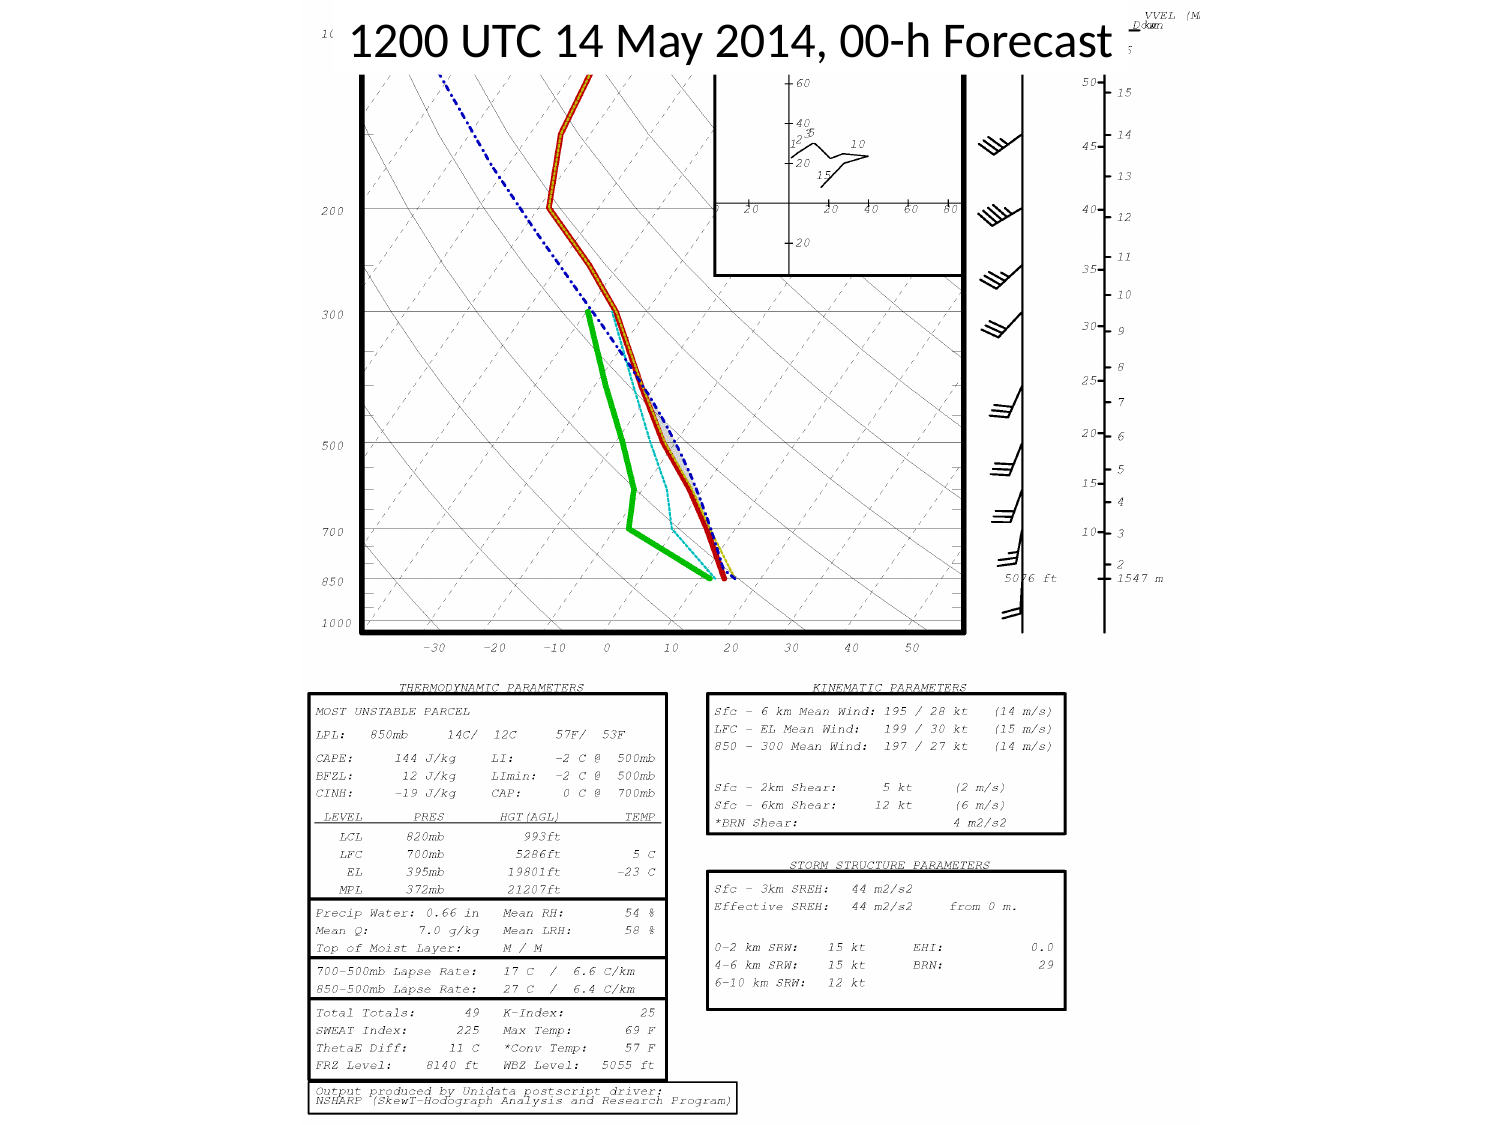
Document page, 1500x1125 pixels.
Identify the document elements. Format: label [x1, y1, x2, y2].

picture [299, 0, 1201, 1125]
